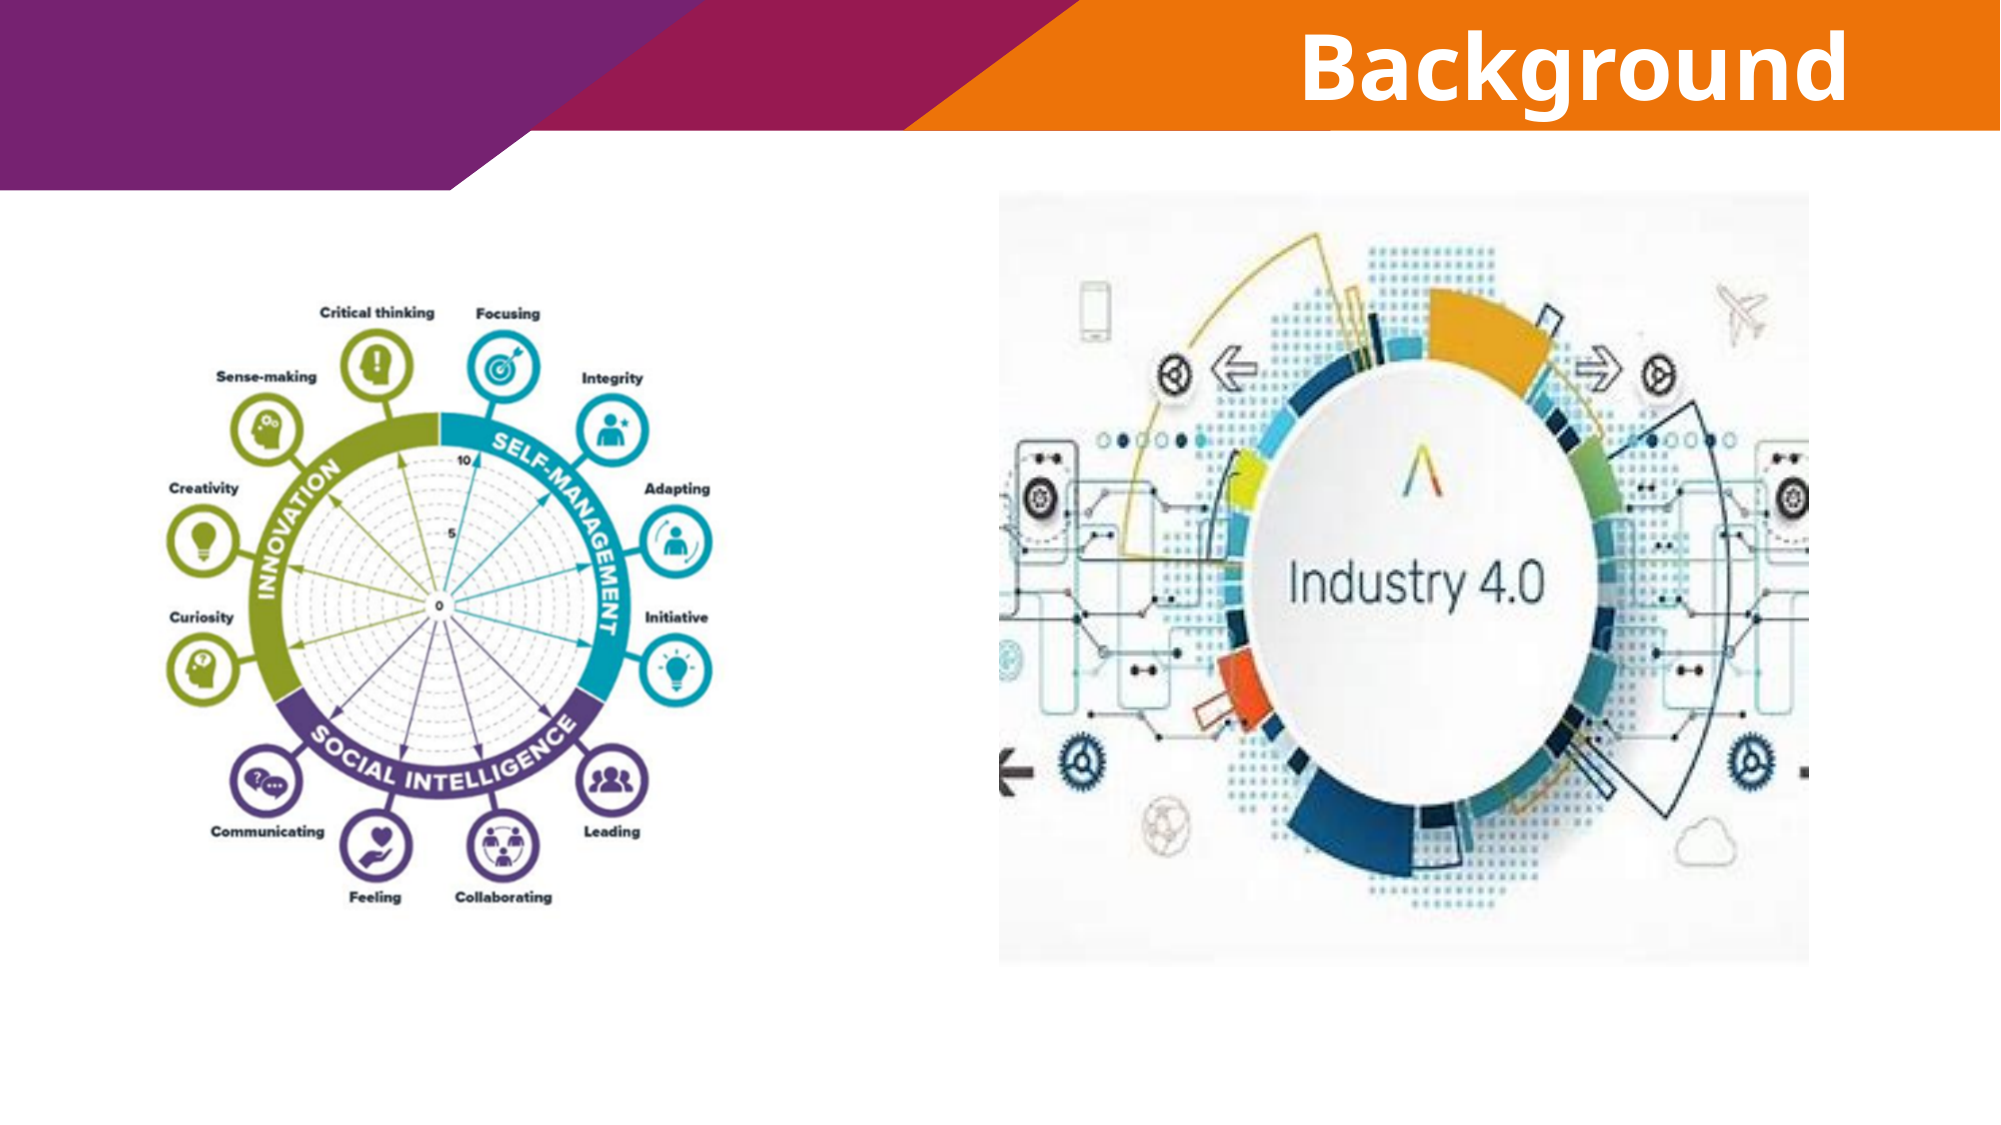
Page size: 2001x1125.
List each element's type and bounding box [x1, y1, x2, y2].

text_box [0, 0, 2000, 191]
text_box [234, 228, 999, 499]
picture [120, 250, 769, 954]
picture [999, 190, 1809, 968]
